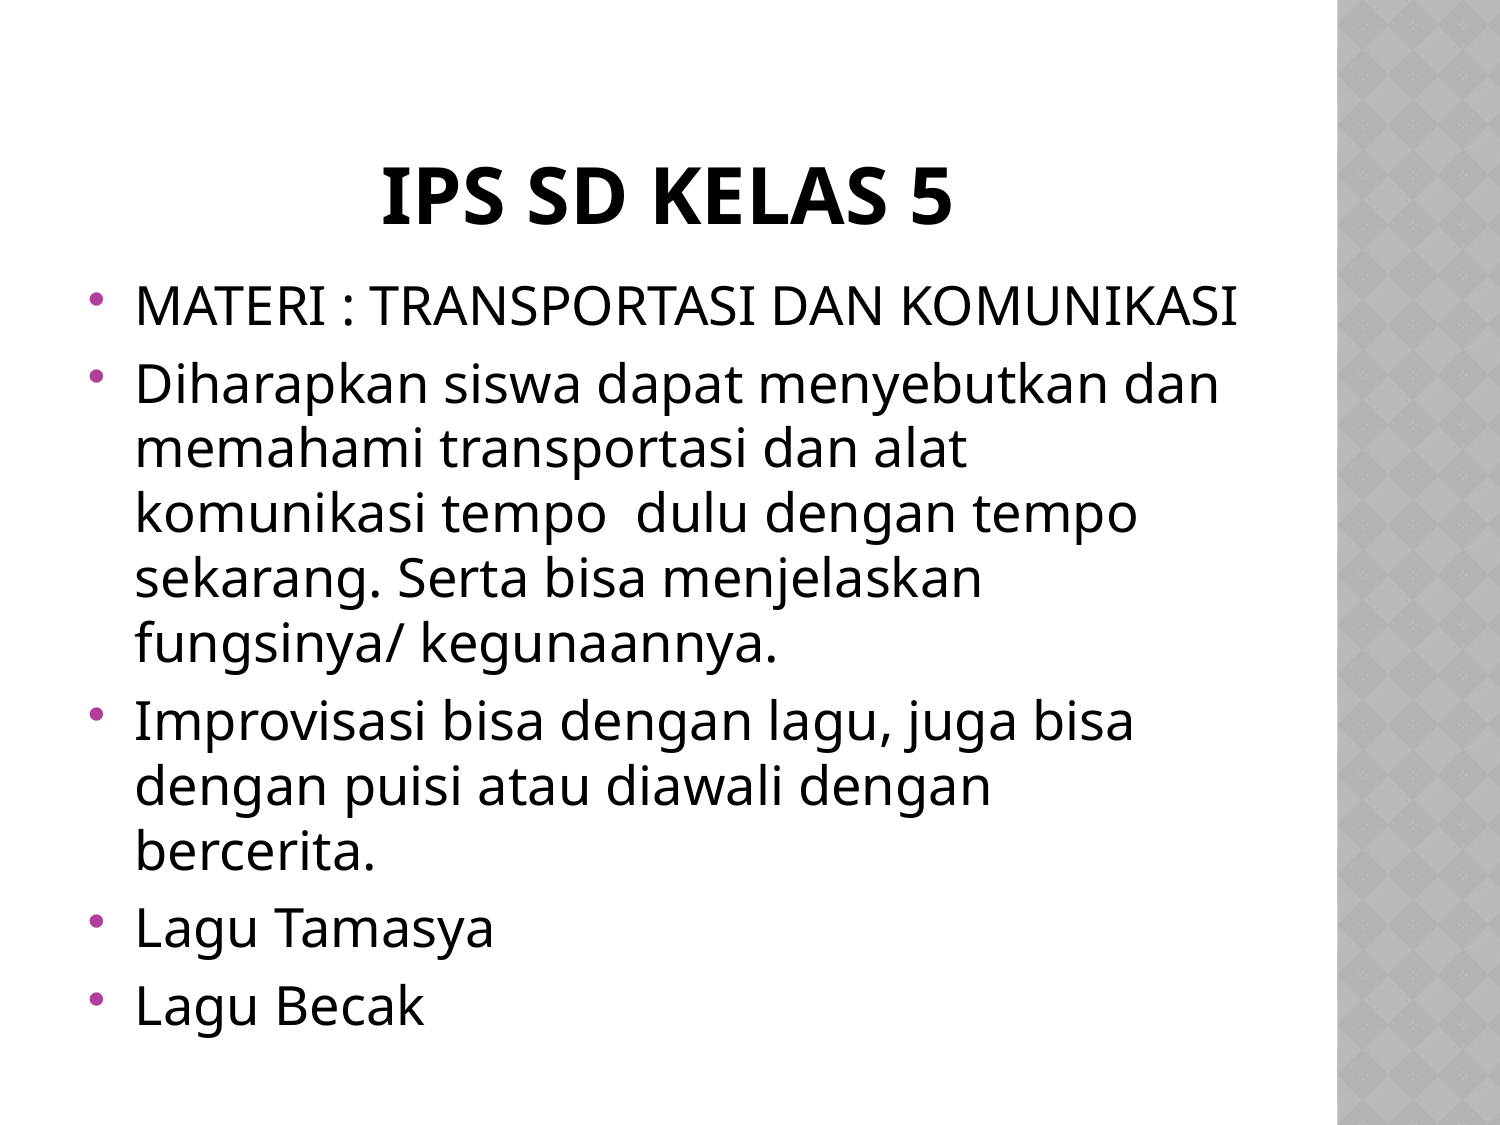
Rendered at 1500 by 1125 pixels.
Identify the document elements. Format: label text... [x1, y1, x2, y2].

list MATERI : TRANSPORTASI DAN KOMUNIKASI Diharapkan siswa dapat menyebutkan dan memahami transportasi dan alat komunikasi tempo dulu dengan tempo sekarang. Serta bisa menjelaskan fungsinya/ kegunaannya. Improvisasi bisa dengan lagu, juga bisa dengan puisi atau diawali dengan bercerita. Lagu Tamasya Lagu Becak [75, 264, 1263, 1059]
title IPS SD KELAS 5 [75, 52, 1263, 240]
